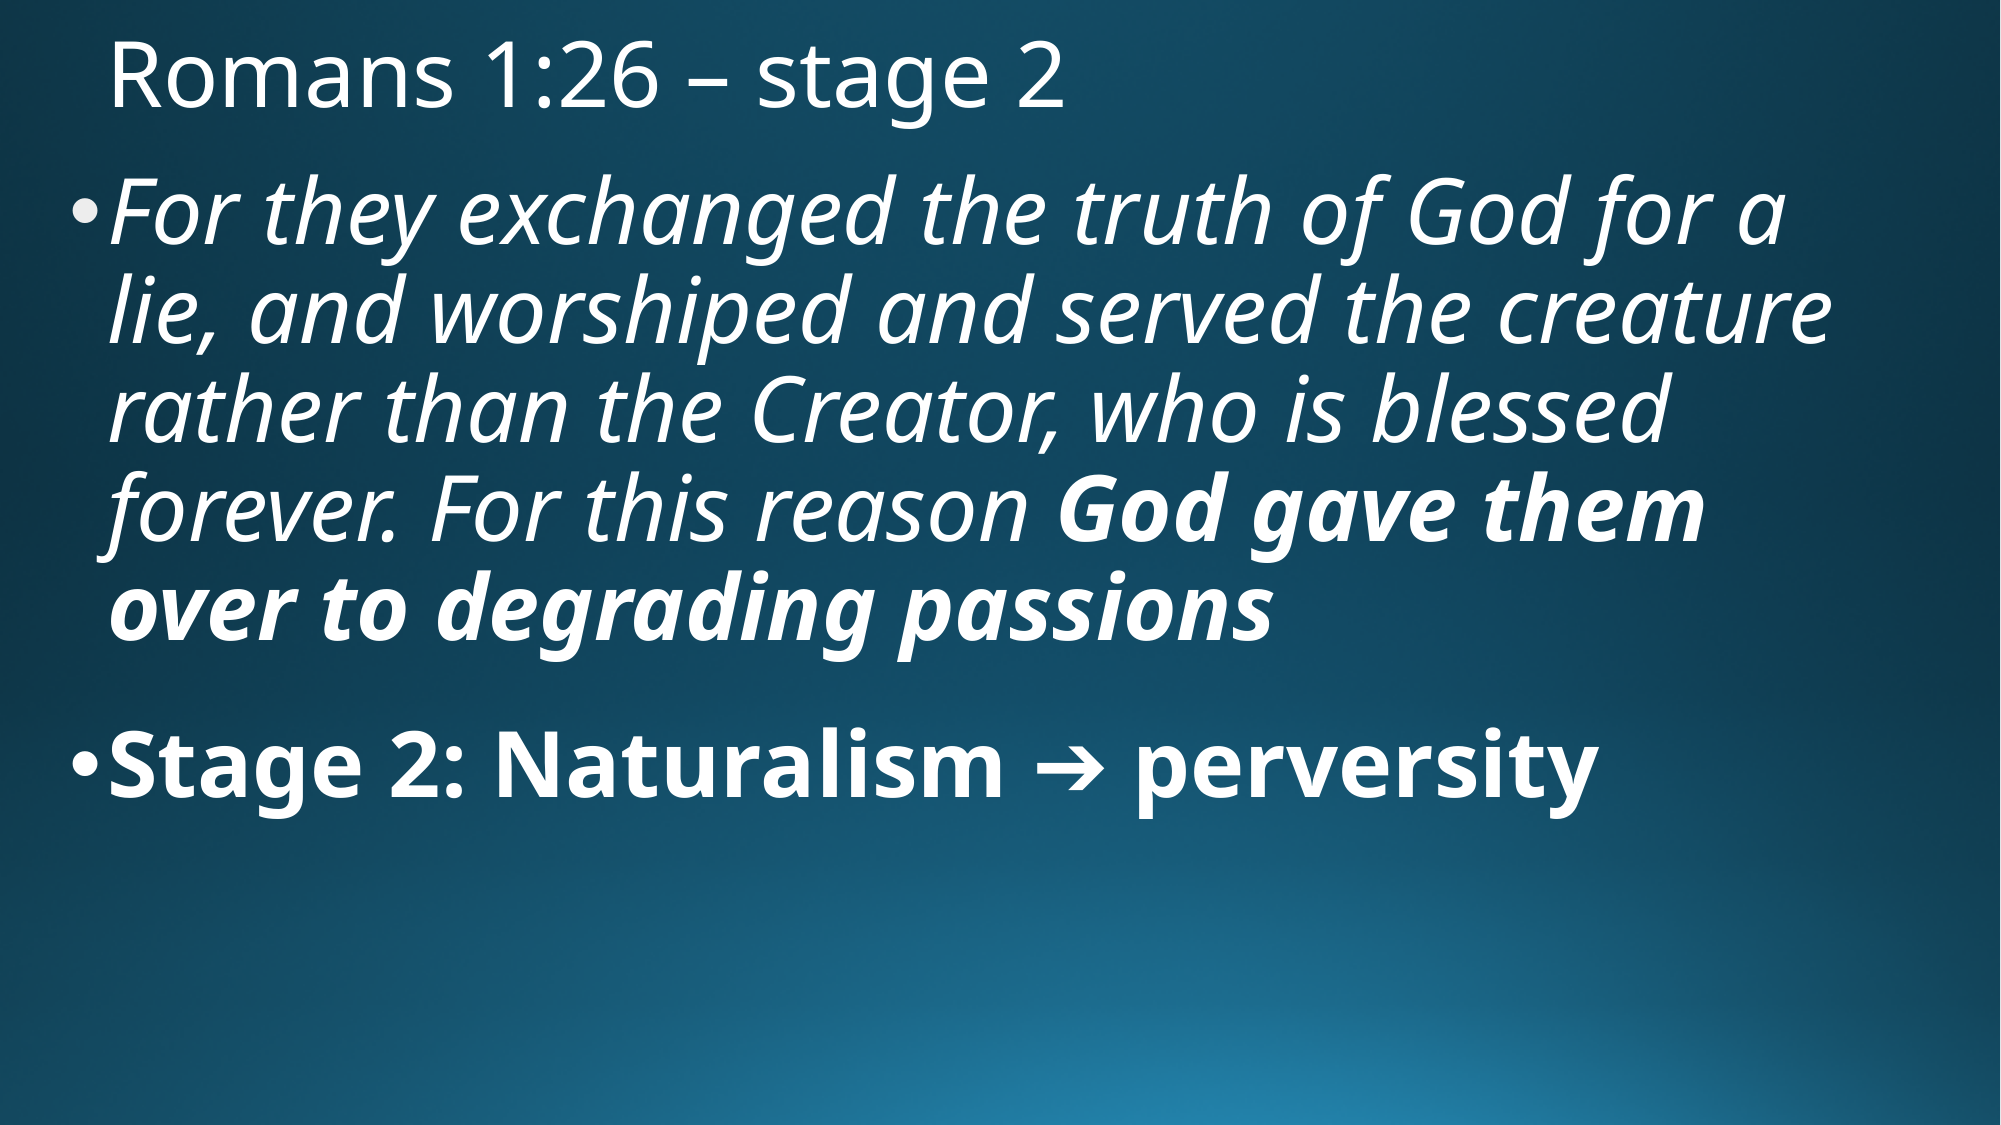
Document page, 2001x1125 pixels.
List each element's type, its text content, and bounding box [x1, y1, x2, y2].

picture [0, 0, 2001, 1125]
title Romans 1:26 – stage 2 [91, 18, 1305, 139]
list For they exchanged the truth of God for a lie, and worshiped and served the creature rather than the Creator, who is blessed forever. For this reason God gave them over to degrading passions Stage 2: Naturalism ➔ perversity [54, 158, 1891, 1059]
